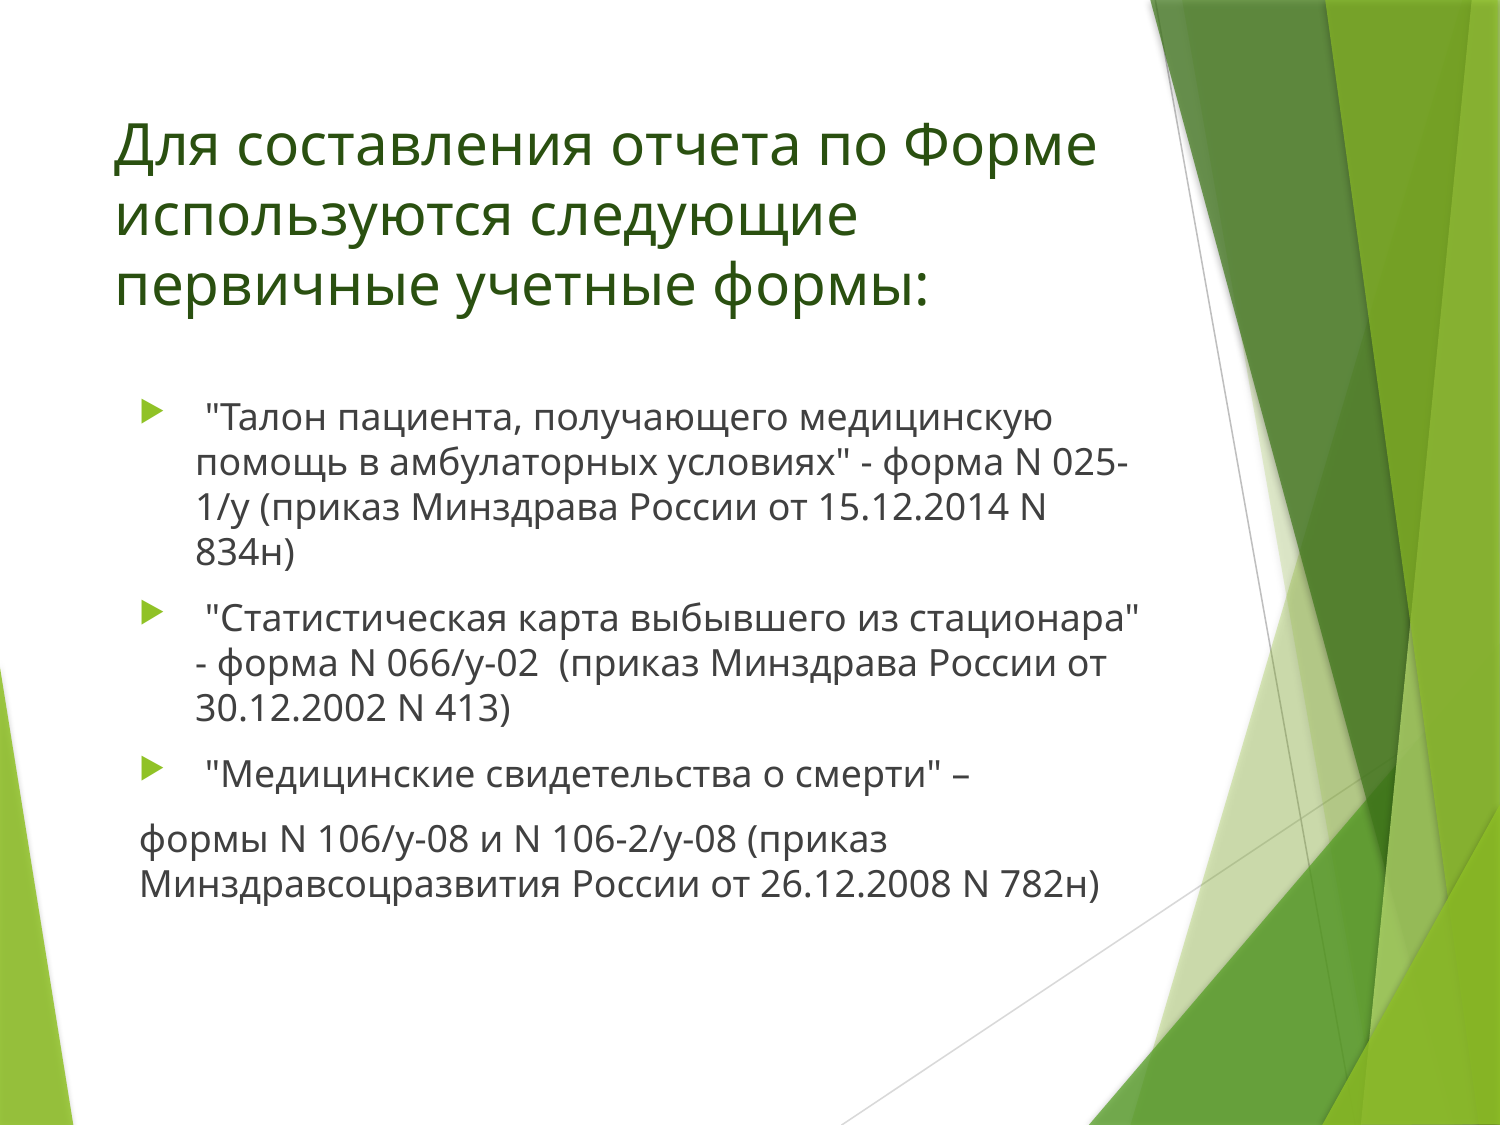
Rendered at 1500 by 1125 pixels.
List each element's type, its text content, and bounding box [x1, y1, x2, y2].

list "Талон пациента, получающего медицинскую помощь в амбулаторных условиях" - форма N 025-1/у (приказ Минздрава России от 15.12.2014 N 834н) "Статистическая карта выбывшего из стационара" - форма N 066/у-02 (приказ Минздрава России от 30.12.2002 N 413) "Медицинские свидетельства о смерти" – формы N 106/у-08 и N 106-2/у-08 (приказ Минздравсоцразвития России от 26.12.2008 N 782н) [123, 385, 1166, 1022]
title Для составления отчета по Форме используются следующие первичные учетные формы: [99, 99, 1142, 317]
